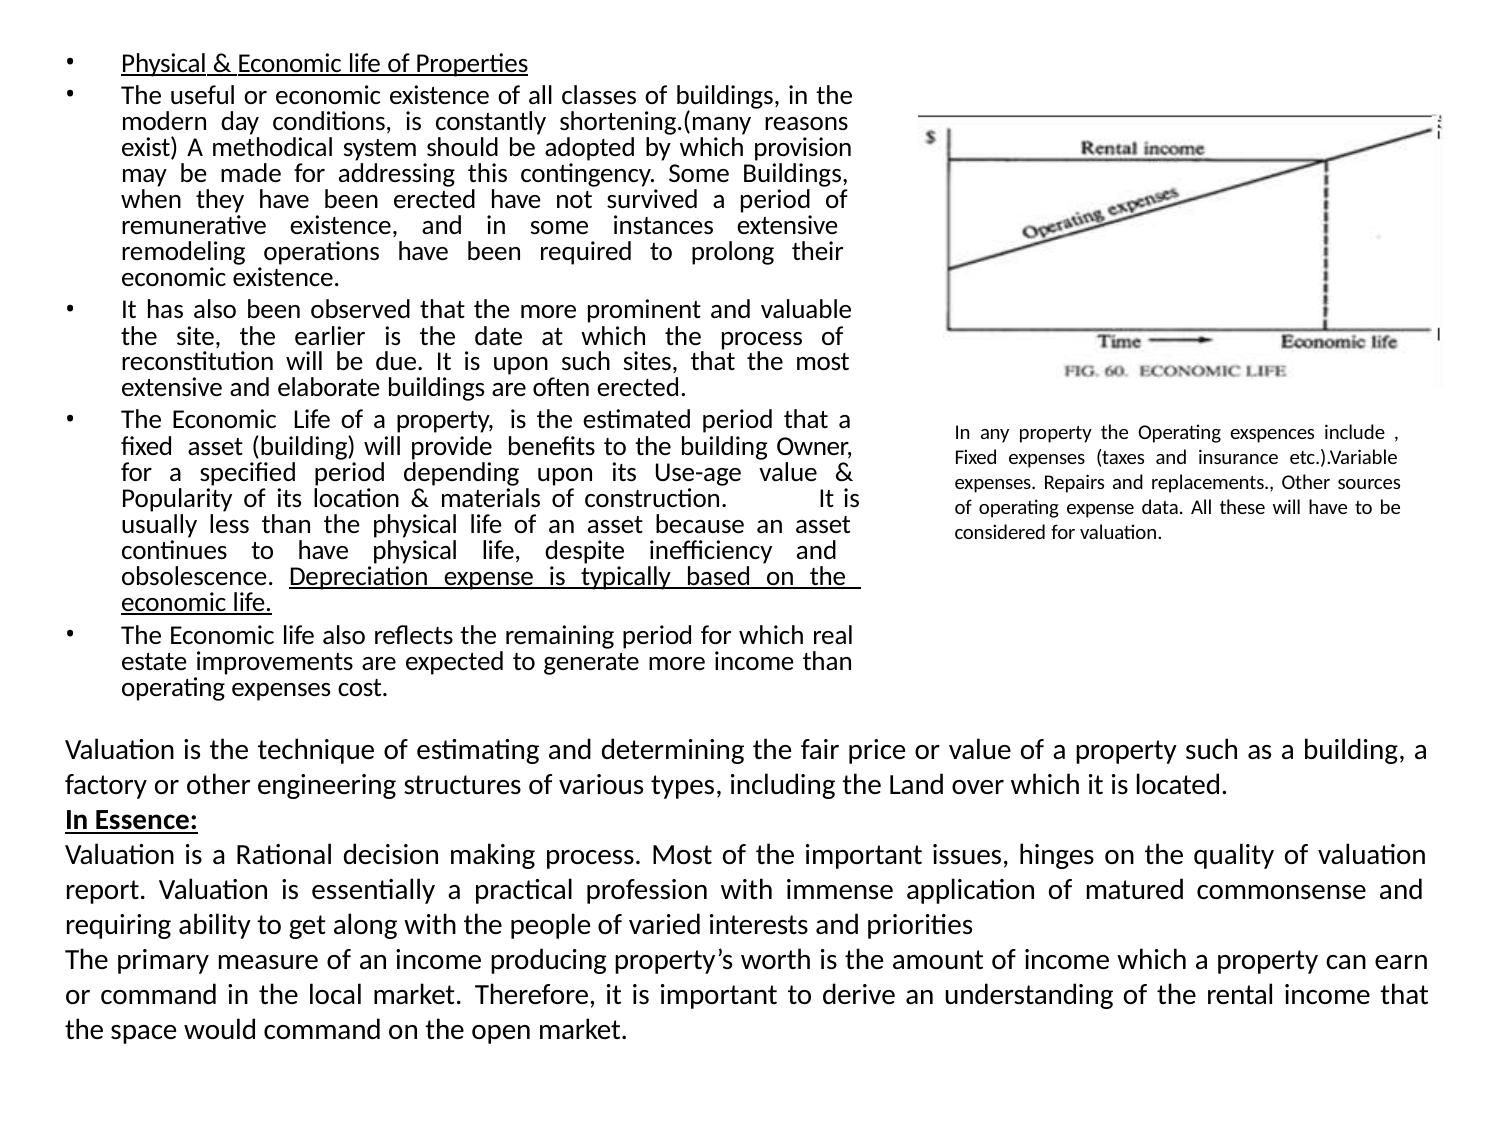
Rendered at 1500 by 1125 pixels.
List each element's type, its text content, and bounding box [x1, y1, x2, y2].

text_box Popularity of its location & materials of construction. It is [119, 478, 863, 513]
text_box Physical & Economic life of Properties The useful or economic existence of all classes of buildings, in the modern day conditions, is constantly shortening.(many reasons exist) A methodical system should be adopted by which provision may be made for addressing this contingency. Some Buildings, when they have been erected have not survived a period of remunerative existence, and in some instances extensive remodeling operations have been required to prolong their economic existence. It has also been observed that the more prominent and valuable the site, the earlier is the date at which the process of reconstitution will be due. It is upon such sites, that the most extensive and elaborate buildings are often erected. The Economic Life of a property, is the estimated period that a fixed asset (building) will provide benefits to the building Owner, for a specified period depending upon its Use-age value & [62, 42, 863, 487]
picture [917, 114, 1444, 388]
text_box continues to have physical life, despite inefficiency and obsolescence. Depreciation expense is typically based on the economic life. The Economic life also reflects the remaining period for which real estate improvements are expected to generate more income than operating expenses cost. [62, 530, 862, 702]
text_box usually less than the physical life of an asset because an asset [119, 504, 862, 530]
text_box In any property the Operating exspences include , Fixed expenses (taxes and insurance etc.).Variable expenses. Repairs and replacements., Other sources of operating expense data. All these will have to be considered for valuation. [952, 416, 1409, 544]
text_box Valuation is the technique of estimating and determining the fair price or value of a property such as a building, a factory or other engineering structures of various types, including the Land over which it is located. In Essence: Valuation is a Rational decision making process. Most of the important issues, hinges on the quality of valuation report. Valuation is essentially a practical profession with immense application of matured commonsense and requiring ability to get along with the people of varied interests and priorities The primary measure of an income producing property’s worth is the amount of income which a property can earn or command in the local market. Therefore, it is important to derive an understanding of the rental income that the space would command on the open market. [62, 728, 1437, 1046]
